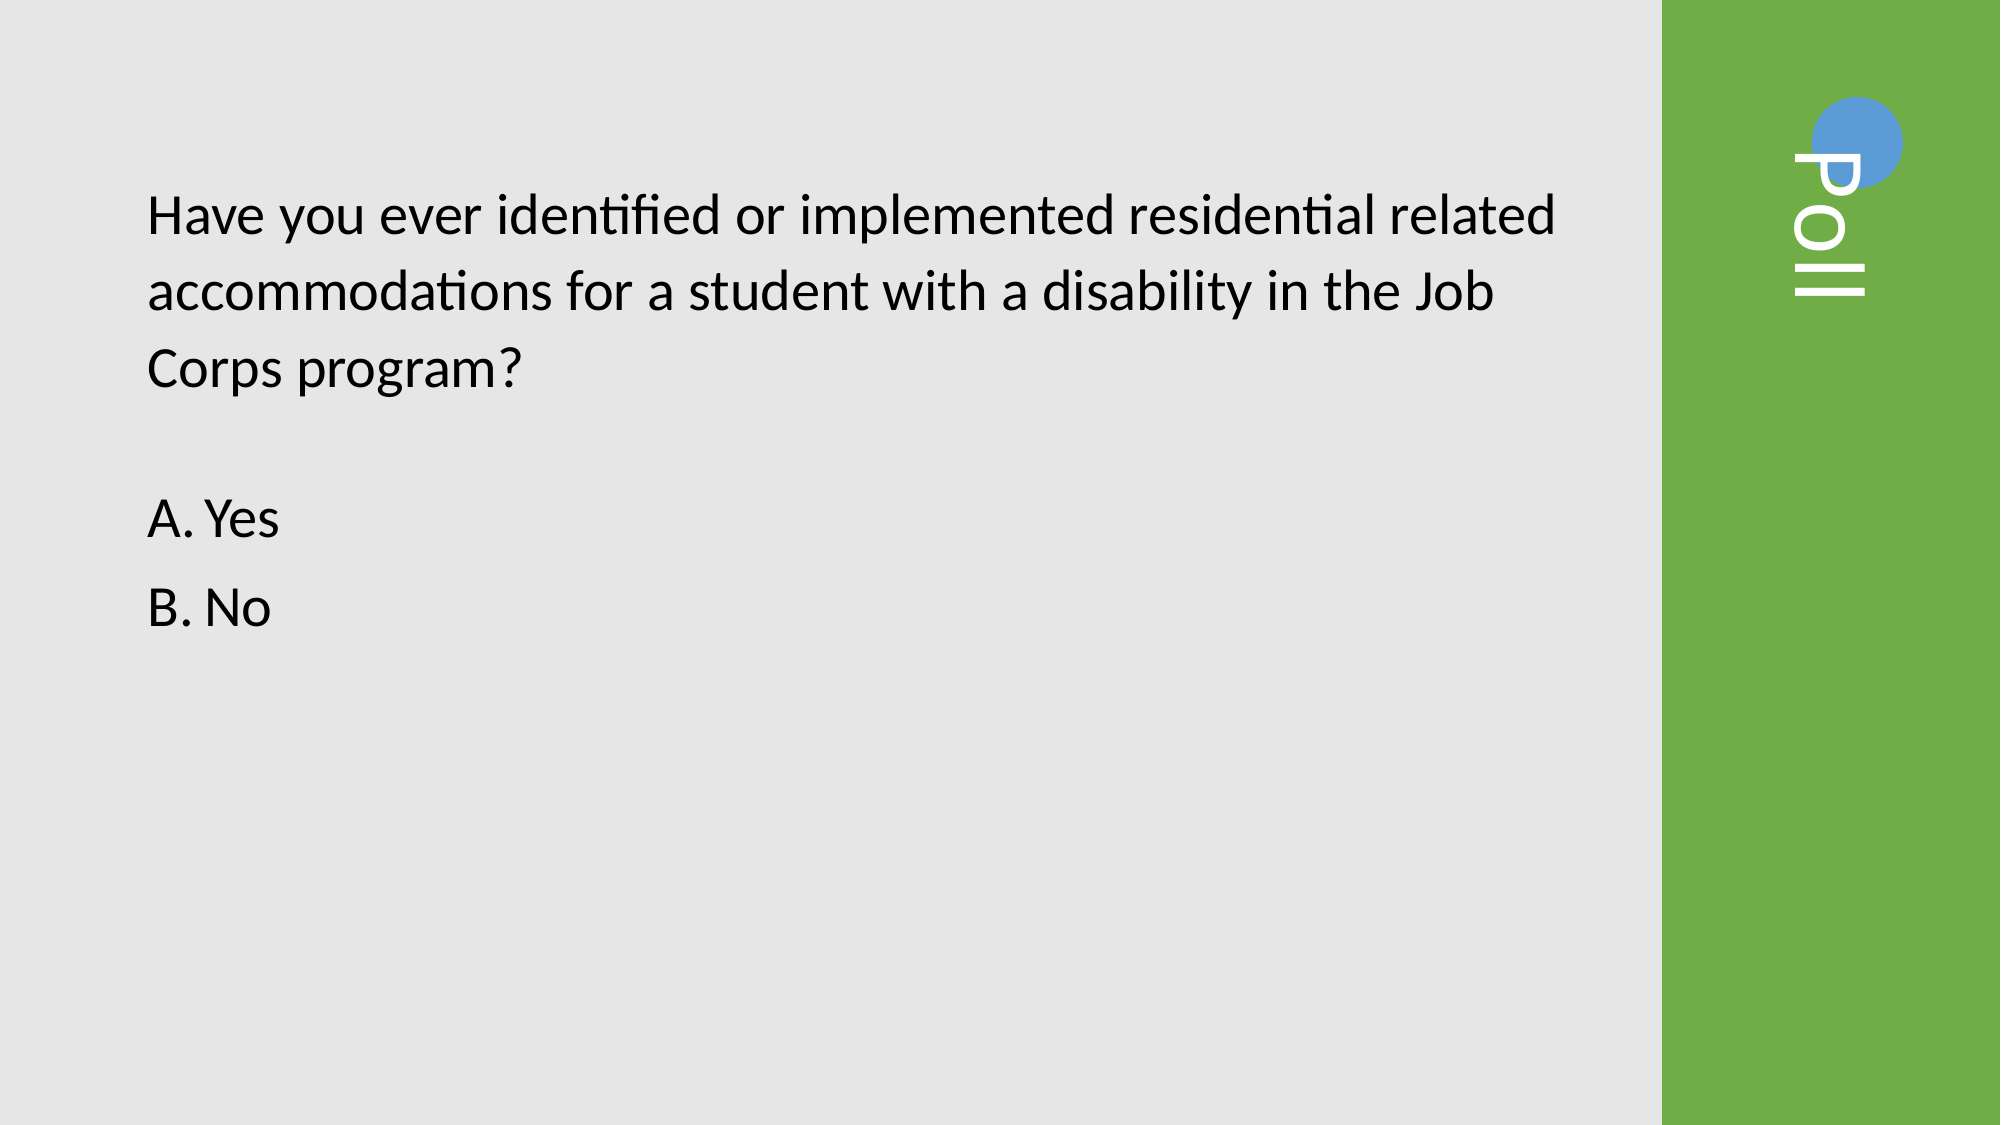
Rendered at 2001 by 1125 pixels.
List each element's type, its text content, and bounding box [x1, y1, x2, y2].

text_box [1661, 0, 2000, 1125]
text_box Poll [1769, 130, 1895, 772]
text_box Have you ever identified or implemented residential related accommodations for a student with a disability in the Job Corps program? Yes No [133, 162, 1605, 734]
text_box [1812, 95, 1905, 171]
